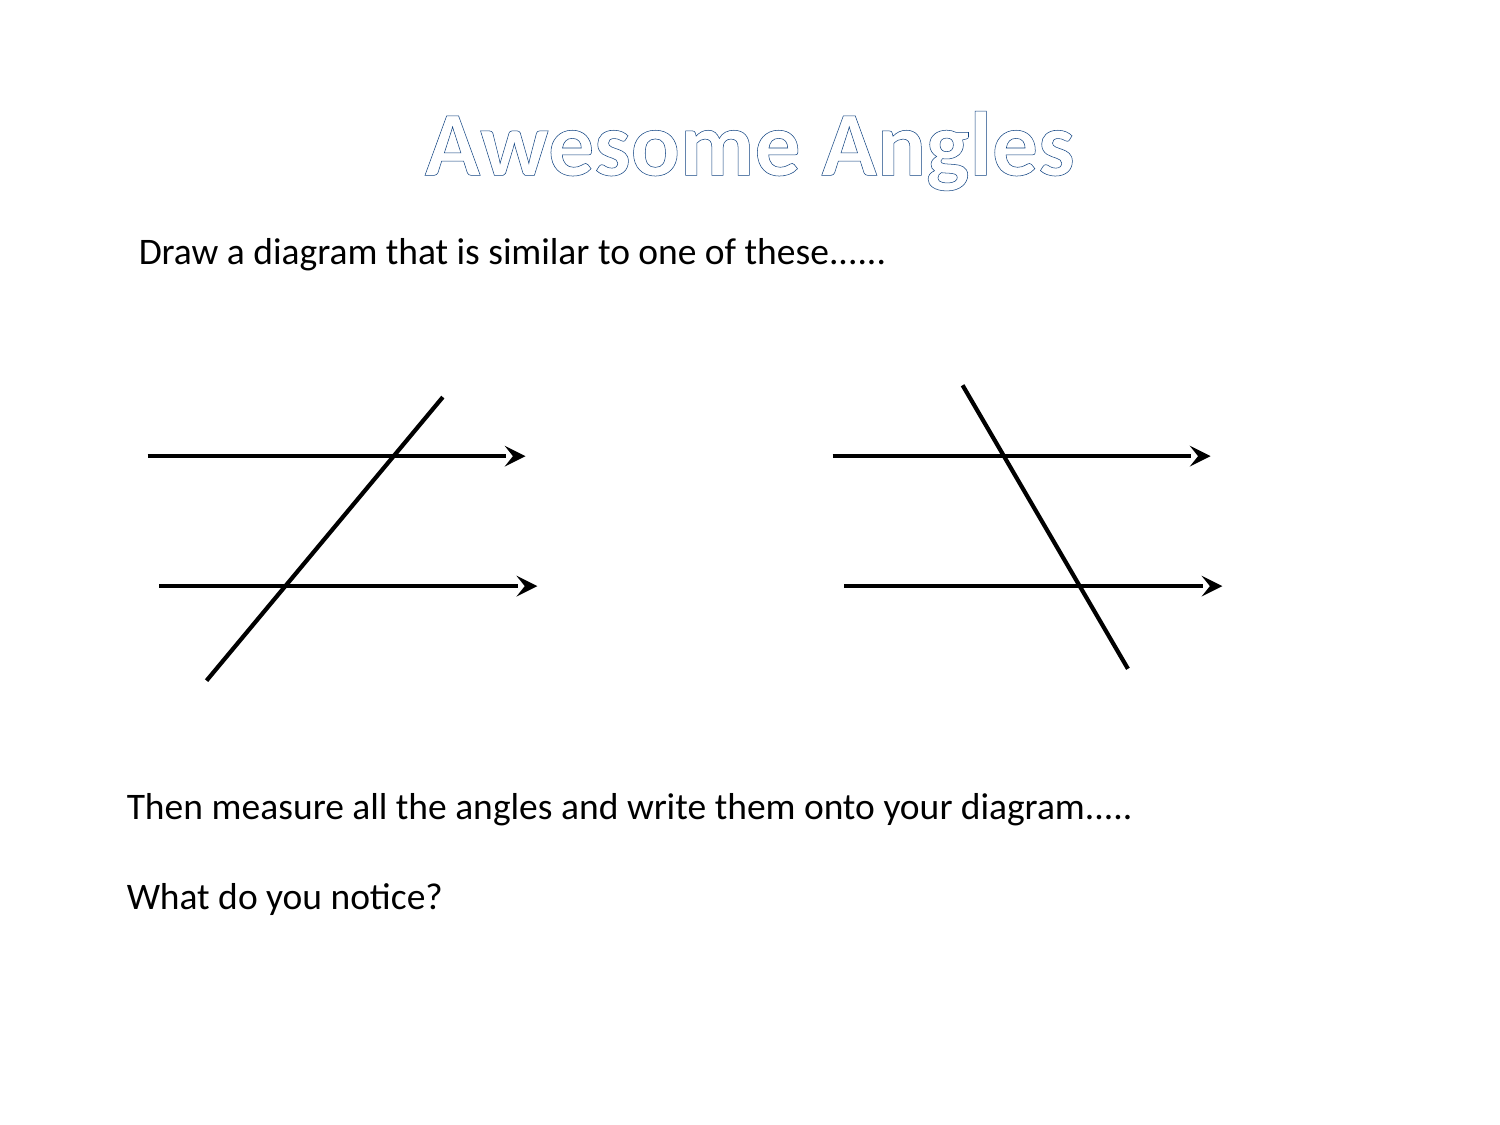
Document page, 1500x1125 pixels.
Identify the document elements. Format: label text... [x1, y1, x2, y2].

title Awesome Angles [75, 45, 1425, 233]
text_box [206, 396, 444, 681]
text_box Then measure all the angles and write them onto your diagram..... What do you notice? [112, 775, 1329, 925]
text_box Draw a diagram that is similar to one of these...... [123, 233, 1046, 280]
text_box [962, 385, 1129, 670]
